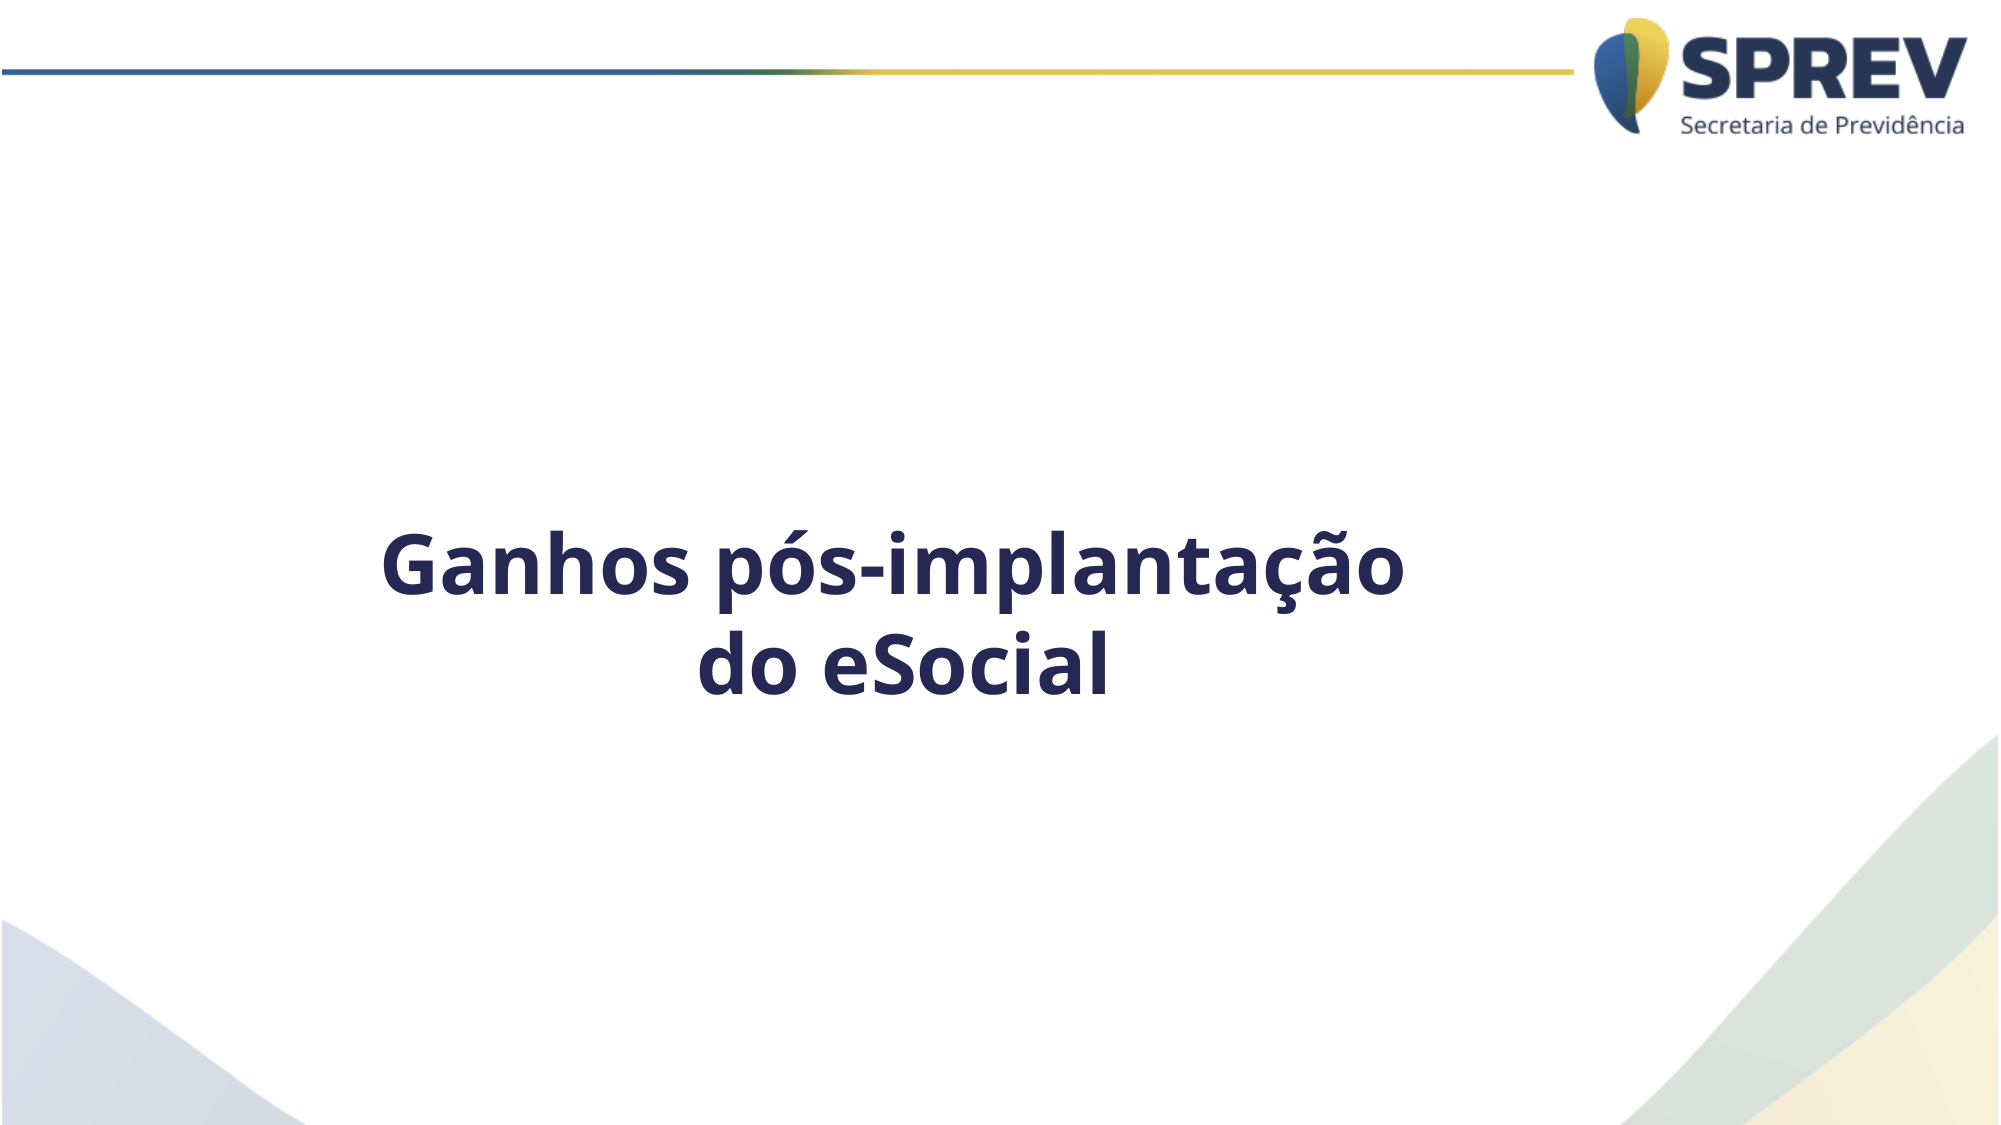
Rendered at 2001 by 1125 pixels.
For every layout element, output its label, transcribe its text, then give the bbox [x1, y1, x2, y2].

text_box Ganhos pós-implantação do eSocial [208, 503, 1579, 719]
picture [2, 0, 1998, 1125]
